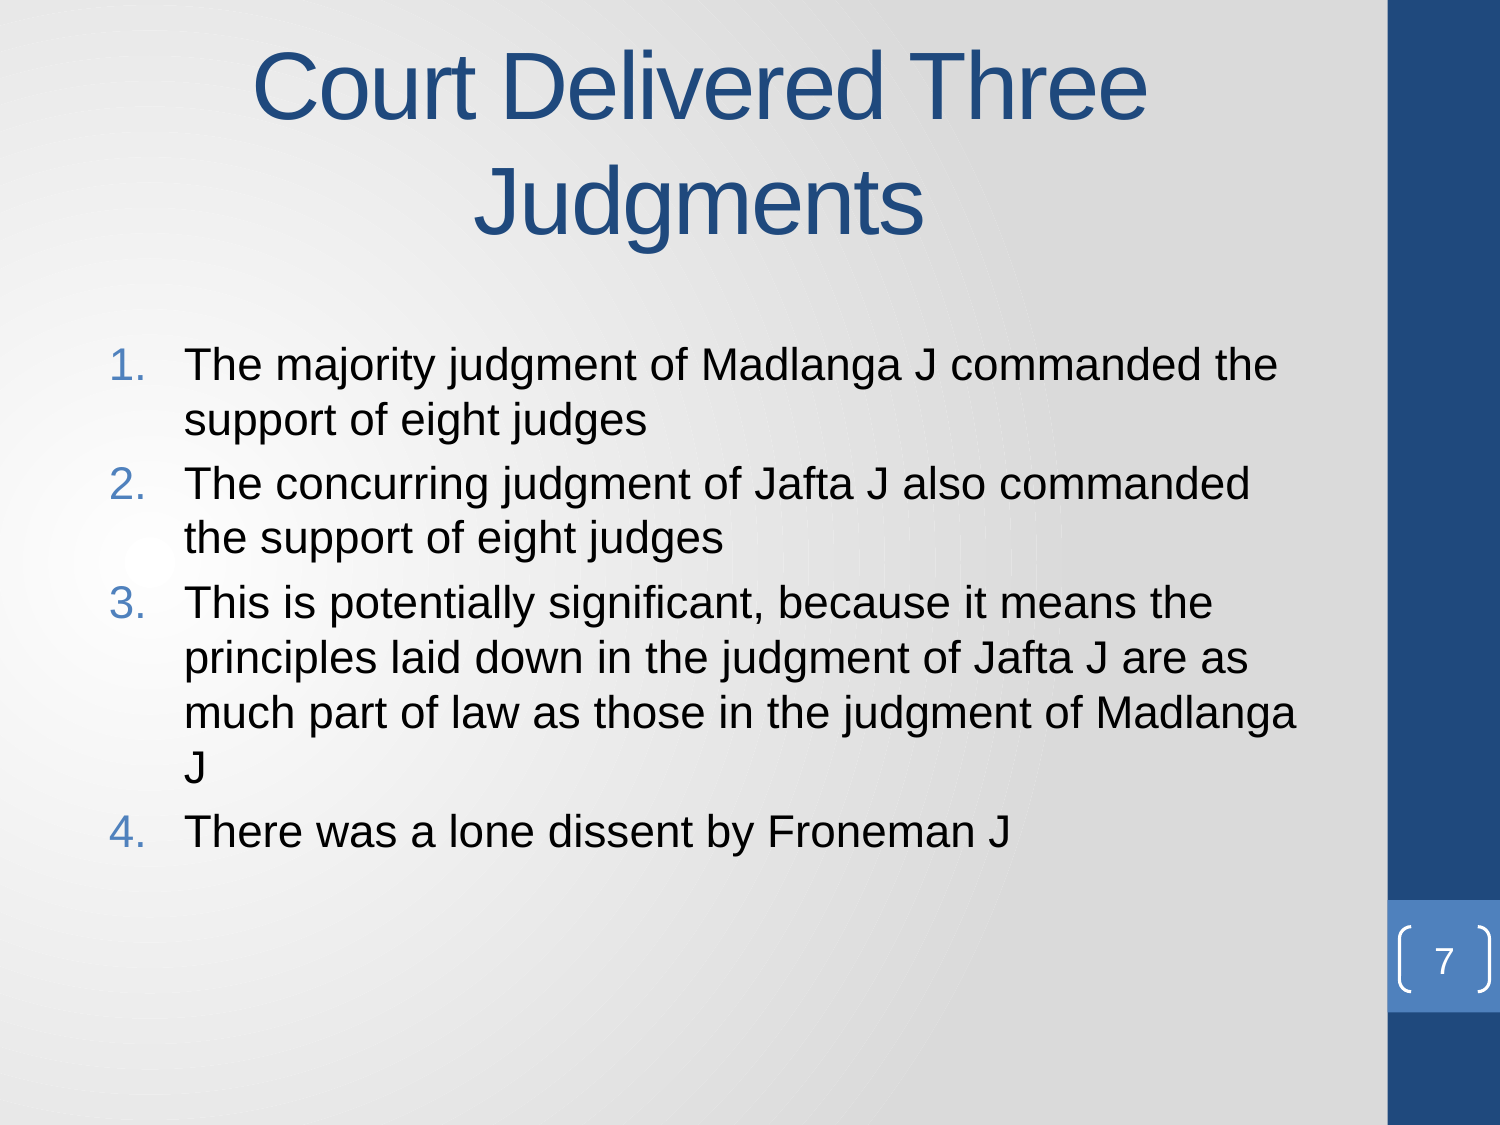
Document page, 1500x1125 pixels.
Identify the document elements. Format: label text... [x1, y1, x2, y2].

list The majority judgment of Madlanga J commanded the support of eight judges The concurring judgment of Jafta J also commanded the support of eight judges This is potentially significant, because it means the principles laid down in the judgment of Jafta J are as much part of law as those in the judgment of Madlanga J There was a lone dissent by Froneman J [75, 262, 1325, 1050]
slide_number 7 [1397, 925, 1492, 994]
title Court Delivered Three Judgments [75, 45, 1325, 233]
